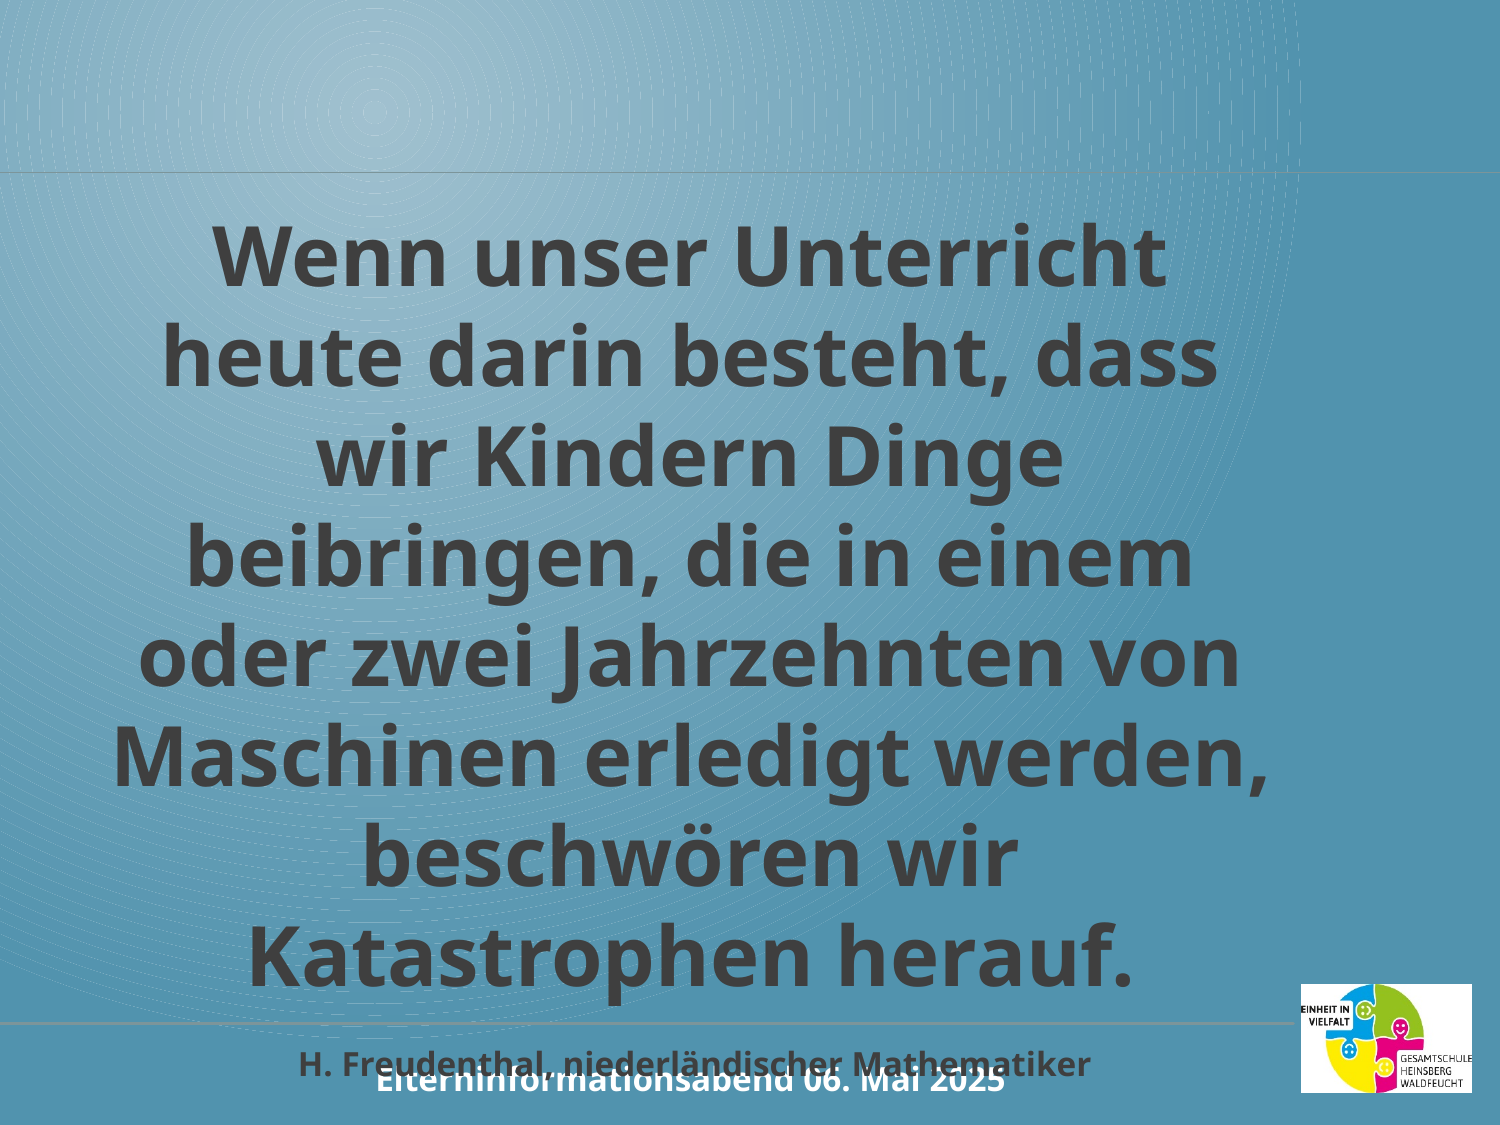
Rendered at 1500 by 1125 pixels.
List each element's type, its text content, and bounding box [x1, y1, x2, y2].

picture [1308, 984, 1472, 1093]
text_box [76, 54, 1500, 141]
text_box Wenn unser Unterricht heute darin besteht, dass wir Kindern Dinge beibringen, die in einem oder zwei Jahrzehnten von Maschinen erledigt werden, beschwören wir Katastrophen herauf. H. Freudenthal, niederländischer Mathematiker [73, 193, 1308, 1094]
